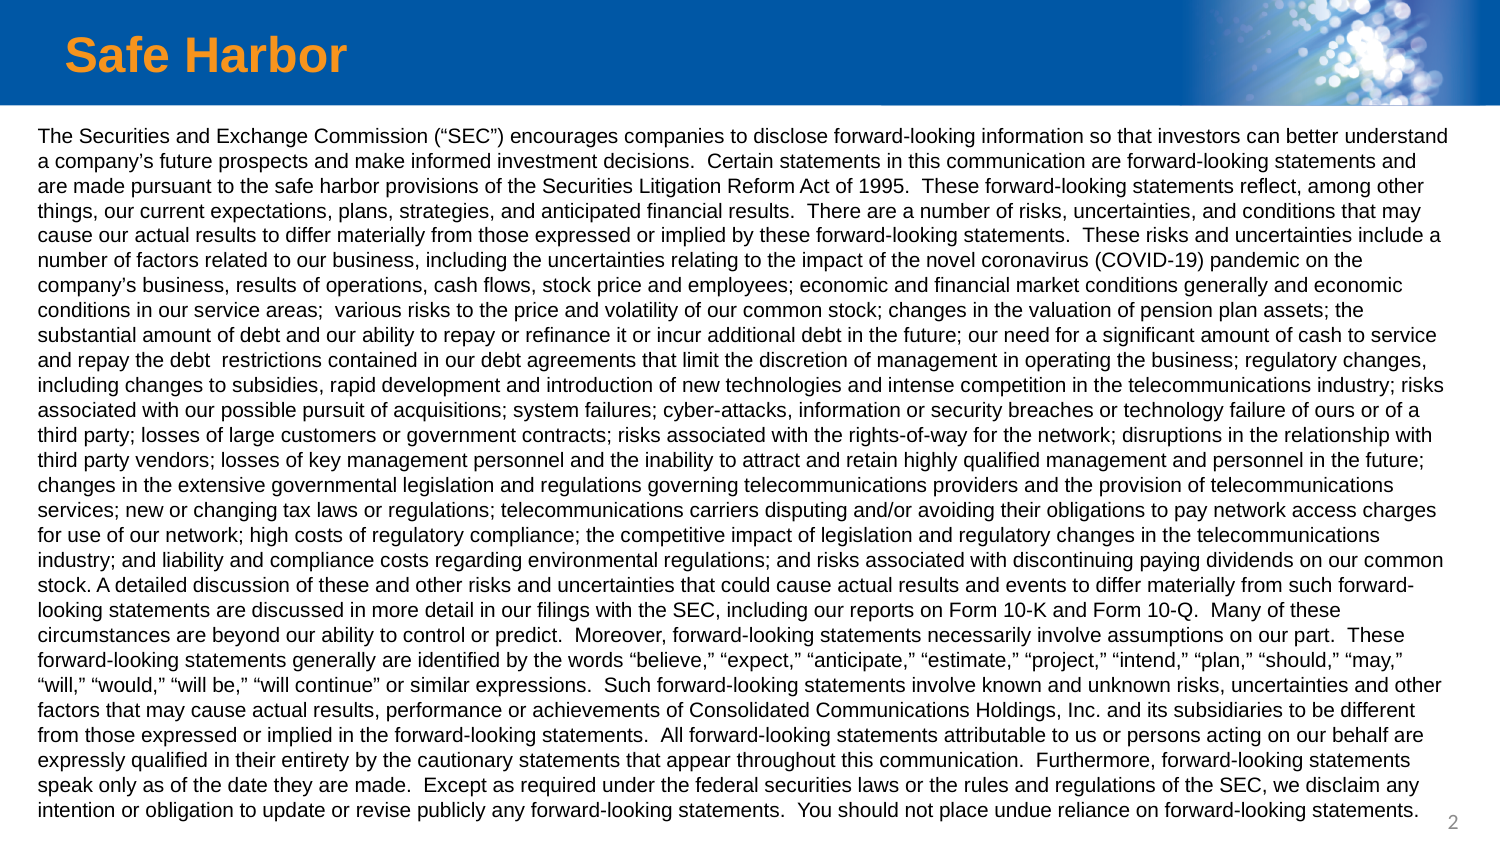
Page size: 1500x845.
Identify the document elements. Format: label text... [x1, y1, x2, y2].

picture [0, 0, 1500, 123]
title Safe Harbor [64, 14, 1436, 91]
slide_number 2 [1136, 798, 1474, 844]
text_box The Securities and Exchange Commission (“SEC”) encourages companies to disclose forward-looking information so that investors can better understand a company’s future prospects and make informed investment decisions. Certain statements in this communication are forward-looking statements and are made pursuant to the safe harbor provisions of the Securities Litigation Reform Act of 1995. These forward-looking statements reflect, among other things, our current expectations, plans, strategies, and anticipated financial results. There are a number of risks, uncertainties, and conditions that may cause our actual results to differ materially from those expressed or implied by these forward-looking statements. These risks and uncertainties include a number of factors related to our business, including the uncertainties relating to the impact of the novel coronavirus (COVID-19) pandemic on the company’s business, results of operations, cash flows, stock price and employees; economic and financial market conditions generally and economic conditions in our service areas; various risks to the price and volatility of our common stock; changes in the valuation of pension plan assets; the substantial amount of debt and our ability to repay or refinance it or incur additional debt in the future; our need for a significant amount of cash to service and repay the debt restrictions contained in our debt agreements that limit the discretion of management in operating the business; regulatory changes, including changes to subsidies, rapid development and introduction of new technologies and intense competition in the telecommunications industry; risks associated with our possible pursuit of acquisitions; system failures; cyber-attacks, information or security breaches or technology failure of ours or of a third party; losses of large customers or government contracts; risks associated with the rights-of-way for the network; disruptions in the relationship with third party vendors; losses of key management personnel and the inability to attract and retain highly qualified management and personnel in the future; changes in the extensive governmental legislation and regulations governing telecommunications providers and the provision of telecommunications services; new or changing tax laws or regulations; telecommunications carriers disputing and/or avoiding their obligations to pay network access charges for use of our network; high costs of regulatory compliance; the competitive impact of legislation and regulatory changes in the telecommunications industry; and liability and compliance costs regarding environmental regulations; and risks associated with discontinuing paying dividends on our common stock. A detailed discussion of these and other risks and uncertainties that could cause actual results and events to differ materially from such forward-looking statements are discussed in more detail in our filings with the SEC, including our reports on Form 10-K and Form 10-Q. Many of these circumstances are beyond our ability to control or predict. Moreover, forward-looking statements necessarily involve assumptions on our part. These forward-looking statements generally are identified by the words “believe,” “expect,” “anticipate,” “estimate,” “project,” “intend,” “plan,” “should,” “may,” “will,” “would,” “will be,” “will continue” or similar expressions. Such forward-looking statements involve known and unknown risks, uncertainties and other factors that may cause actual results, performance or achievements of Consolidated Communications Holdings, Inc. and its subsidiaries to be different from those expressed or implied in the forward-looking statements. All forward-looking statements attributable to us or persons acting on our behalf are expressly qualified in their entirety by the cautionary statements that appear throughout this communication. Furthermore, forward-looking statements speak only as of the date they are made. Except as required under the federal securities laws or the rules and regulations of the SEC, we disclaim any intention or obligation to update or revise publicly any forward-looking statements. You should not place undue reliance on forward-looking statements. [37, 122, 1450, 845]
